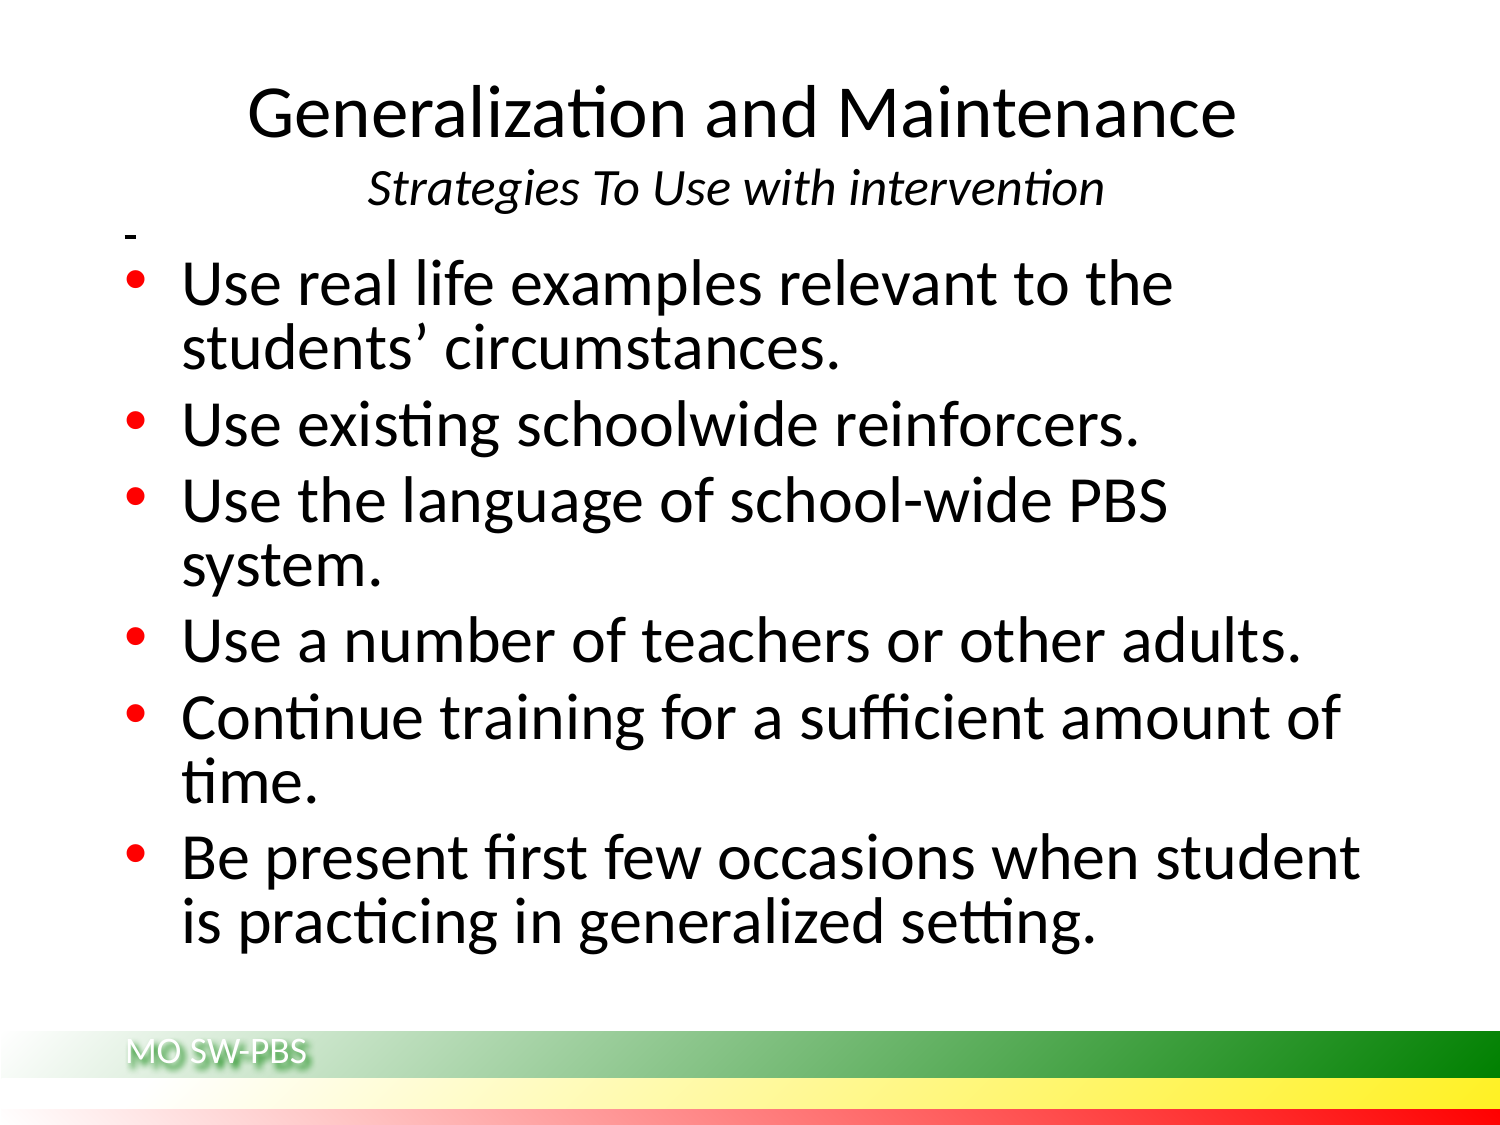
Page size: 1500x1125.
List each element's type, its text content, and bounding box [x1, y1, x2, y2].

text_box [1, 1018, 1500, 1125]
title Generalization and Maintenance Strategies To Use with intervention [135, 55, 1350, 185]
list Use real life examples relevant to the students’ circumstances. Use existing schoolwide reinforcers. Use the language of school-wide PBS system. Use a number of teachers or other adults. Continue training for a sufficient amount of time. Be present first few occasions when student is practicing in generalized setting. [109, 185, 1400, 1009]
